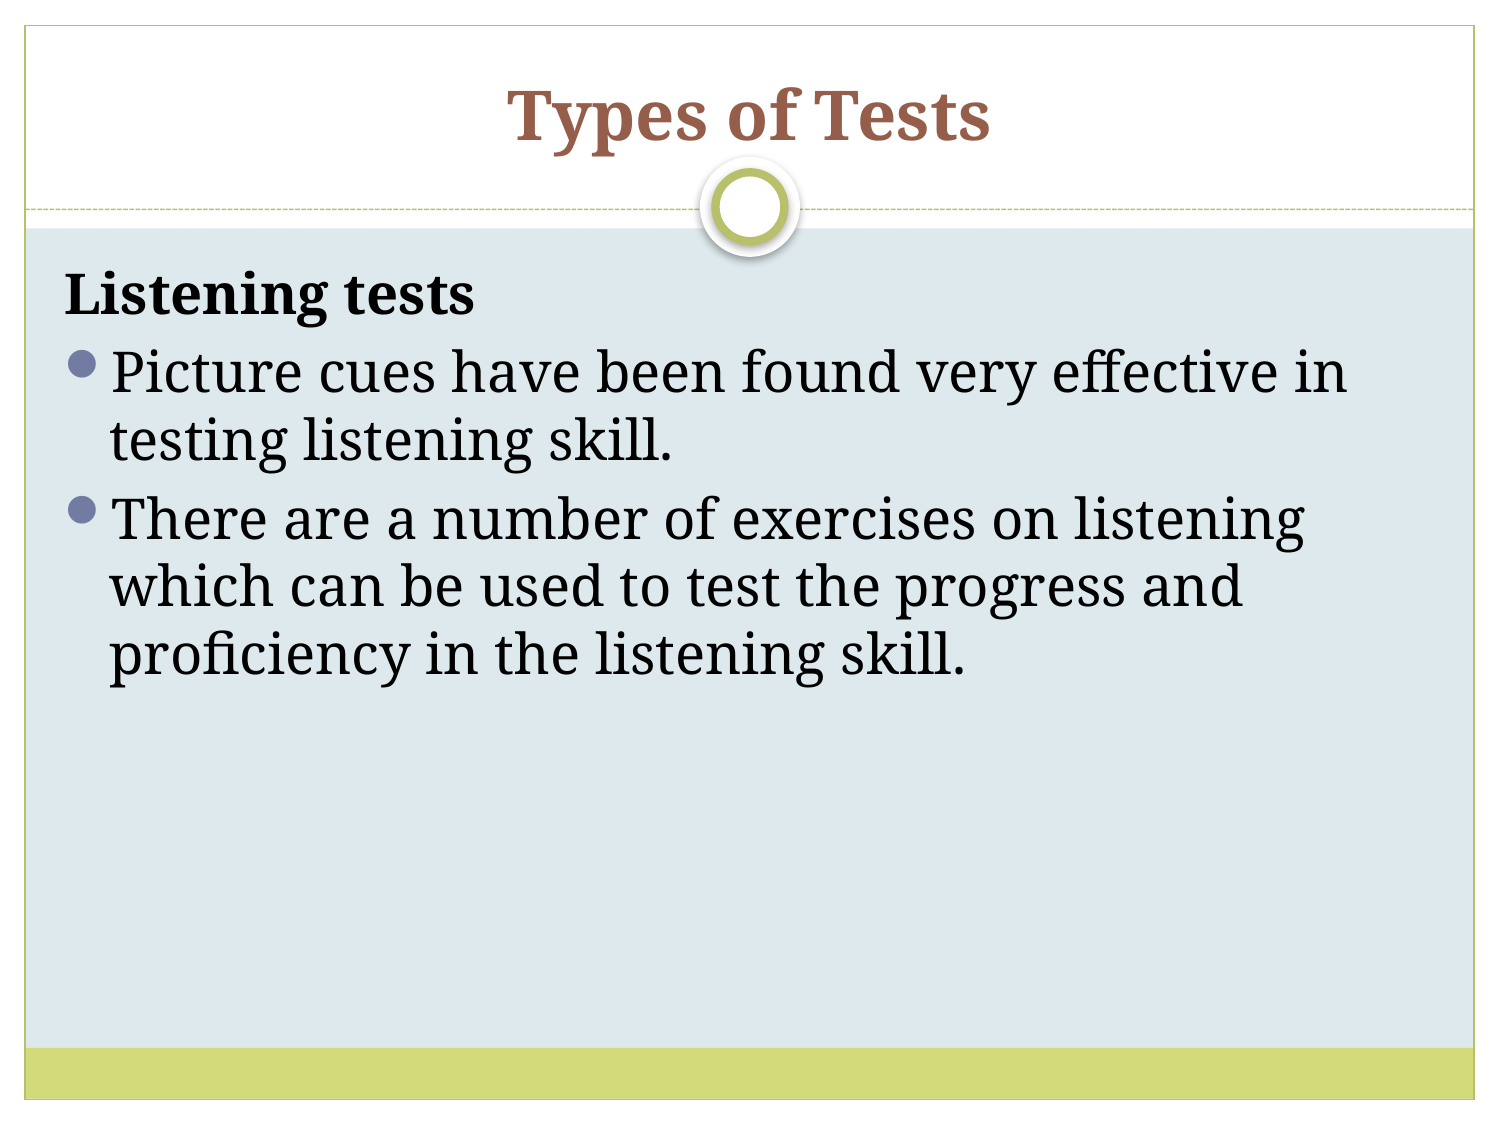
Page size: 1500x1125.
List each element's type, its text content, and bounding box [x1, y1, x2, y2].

title Types of Tests [49, 37, 1450, 162]
list Listening tests Picture cues have been found very effective in testing listening skill. There are a number of exercises on listening which can be used to test the progress and proficiency in the listening skill. [49, 250, 1445, 1001]
